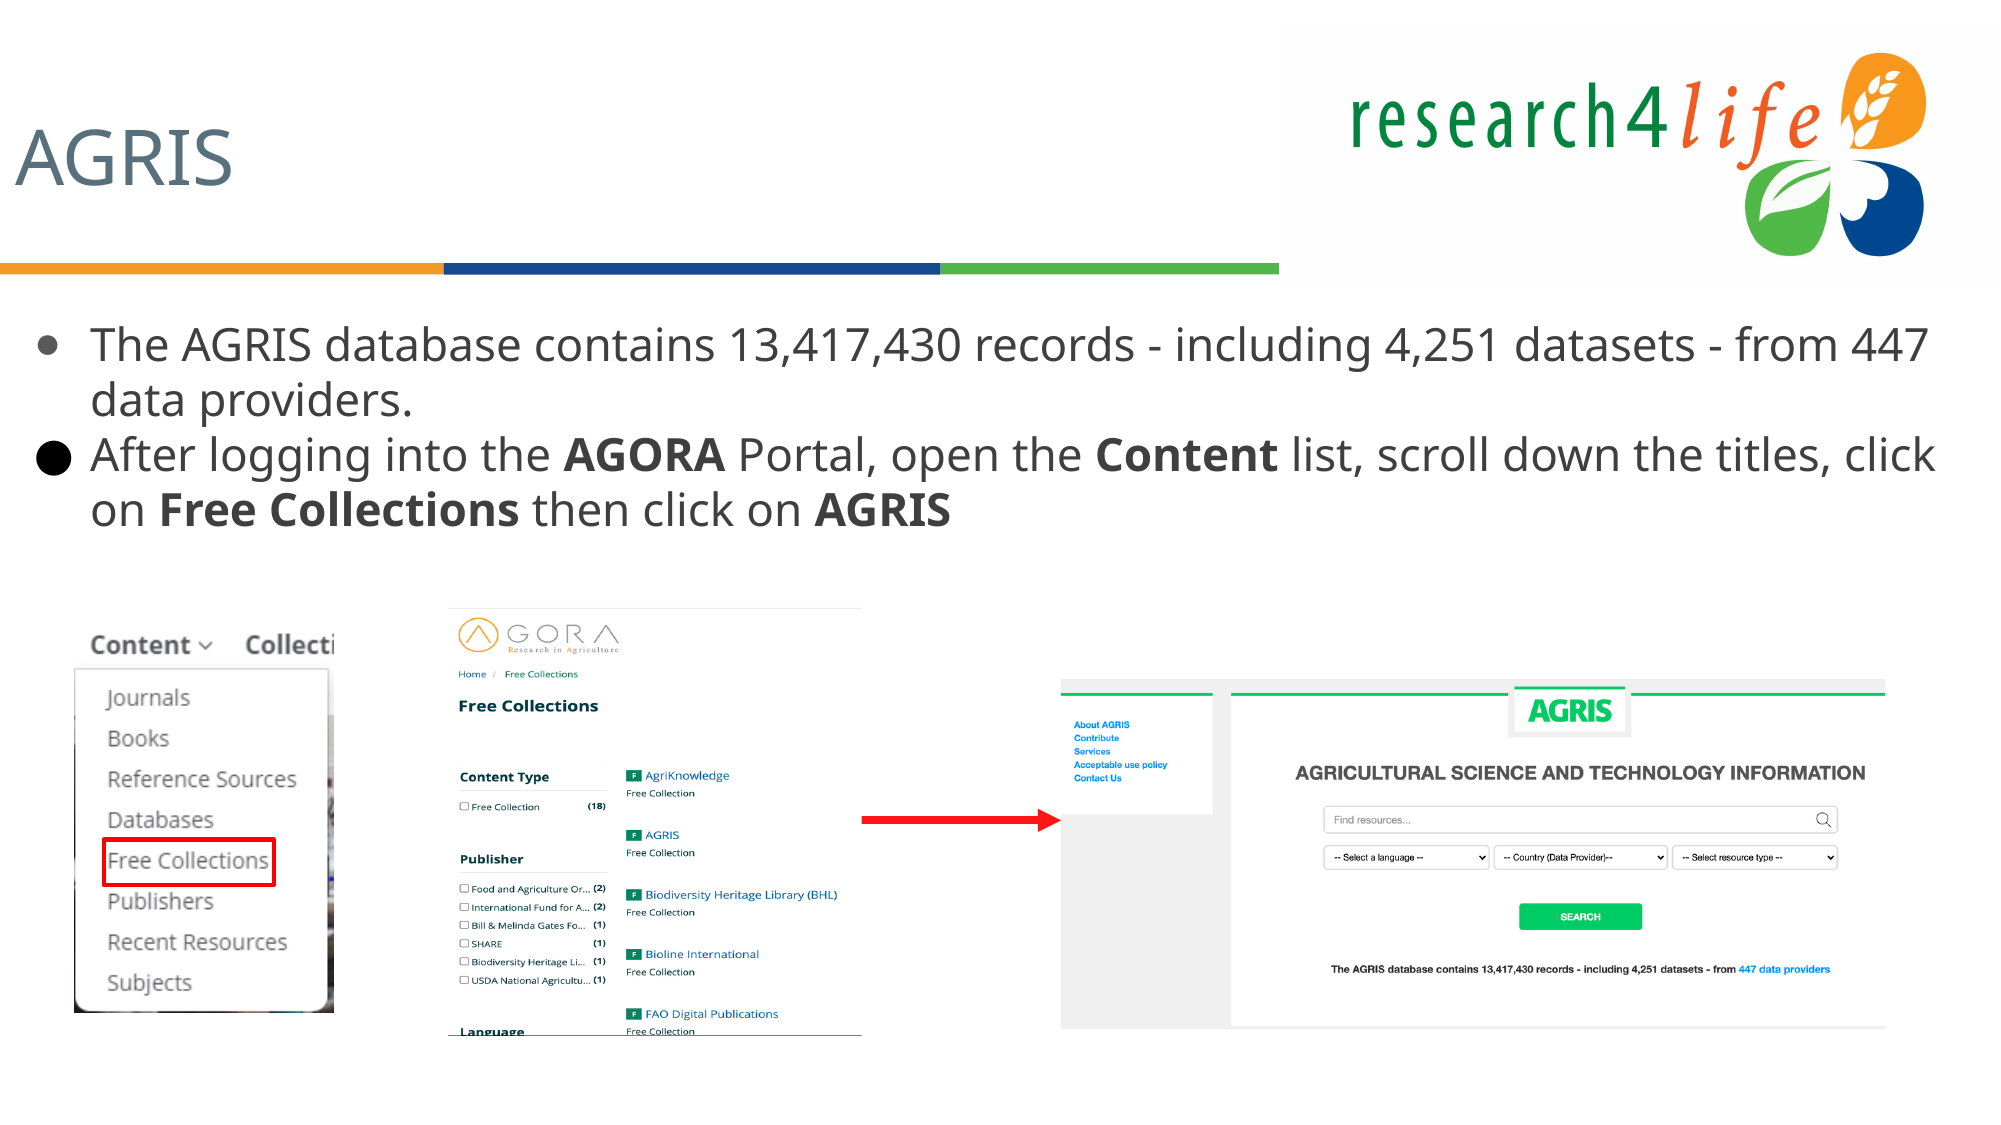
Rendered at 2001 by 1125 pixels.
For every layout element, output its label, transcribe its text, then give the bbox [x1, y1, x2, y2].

picture [73, 623, 334, 1013]
list The AGRIS database contains 13,417,430 records - including 4,251 datasets - from 447 data providers. After logging into the AGORA Portal, open the Content list, scroll down the titles, click on Free Collections then click on AGRIS [16, 308, 1984, 1050]
picture [1060, 678, 1886, 1029]
title AGRIS [0, 71, 1348, 250]
picture [447, 604, 862, 1036]
picture [1279, 22, 2000, 285]
